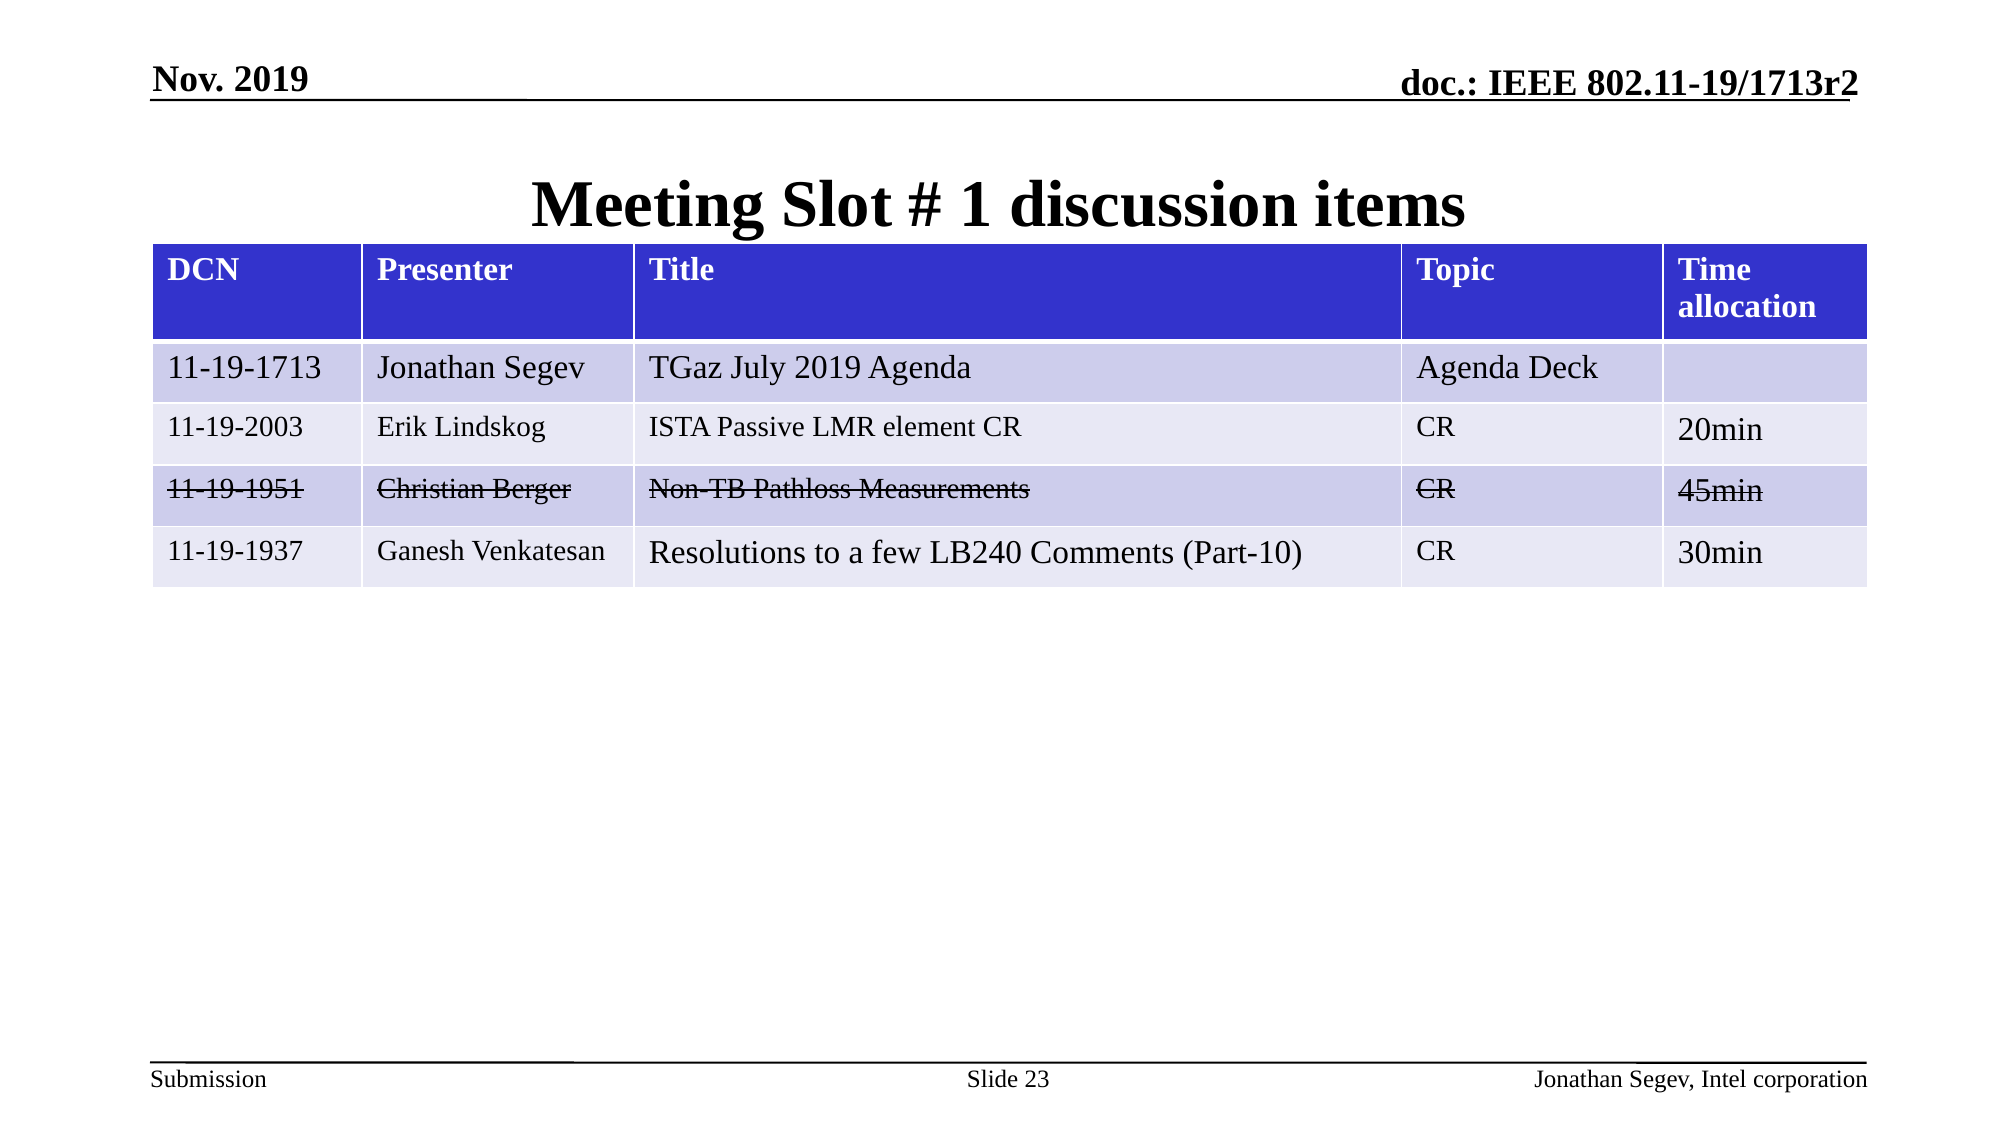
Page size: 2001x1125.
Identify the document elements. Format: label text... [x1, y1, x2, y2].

table_cell 30min [1664, 527, 1867, 587]
table_cell 20min [1664, 404, 1867, 464]
table_header Title [635, 244, 1401, 339]
table_cell CR [1402, 527, 1662, 587]
table_cell Jonathan Segev [363, 344, 633, 402]
table_header Topic [1402, 244, 1662, 339]
table_cell 11-19-1713 [153, 344, 361, 402]
title Meeting Slot # 1 discussion items [149, 112, 1850, 288]
table_cell [1664, 344, 1867, 402]
footer Jonathan Segev, Intel corporation [1171, 1061, 1869, 1093]
table_header DCN [153, 244, 361, 339]
table_header Presenter [363, 244, 633, 339]
table_cell Agenda Deck [1402, 344, 1662, 402]
table_cell Non-TB Pathloss Measurements [635, 466, 1401, 526]
table_cell ISTA Passive LMR element CR [635, 404, 1401, 464]
table_cell 11-19-2003 [153, 404, 361, 464]
table_cell Christian Berger [363, 466, 633, 526]
table_cell 45min [1664, 466, 1867, 526]
table_cell Resolutions to a few LB240 Comments (Part-10) [635, 527, 1401, 587]
table_cell CR [1402, 466, 1662, 526]
table_cell Ganesh Venkatesan [363, 527, 633, 587]
table_header Time allocation [1664, 244, 1867, 339]
slide_number Slide 23 [950, 1061, 1067, 1123]
table_cell Erik Lindskog [363, 404, 633, 464]
table_cell CR [1402, 404, 1662, 464]
table_cell 11-19-1937 [153, 527, 361, 587]
table_cell TGaz July 2019 Agenda [635, 344, 1401, 402]
table_cell 11-19-1951 [153, 466, 361, 526]
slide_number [152, 54, 563, 100]
